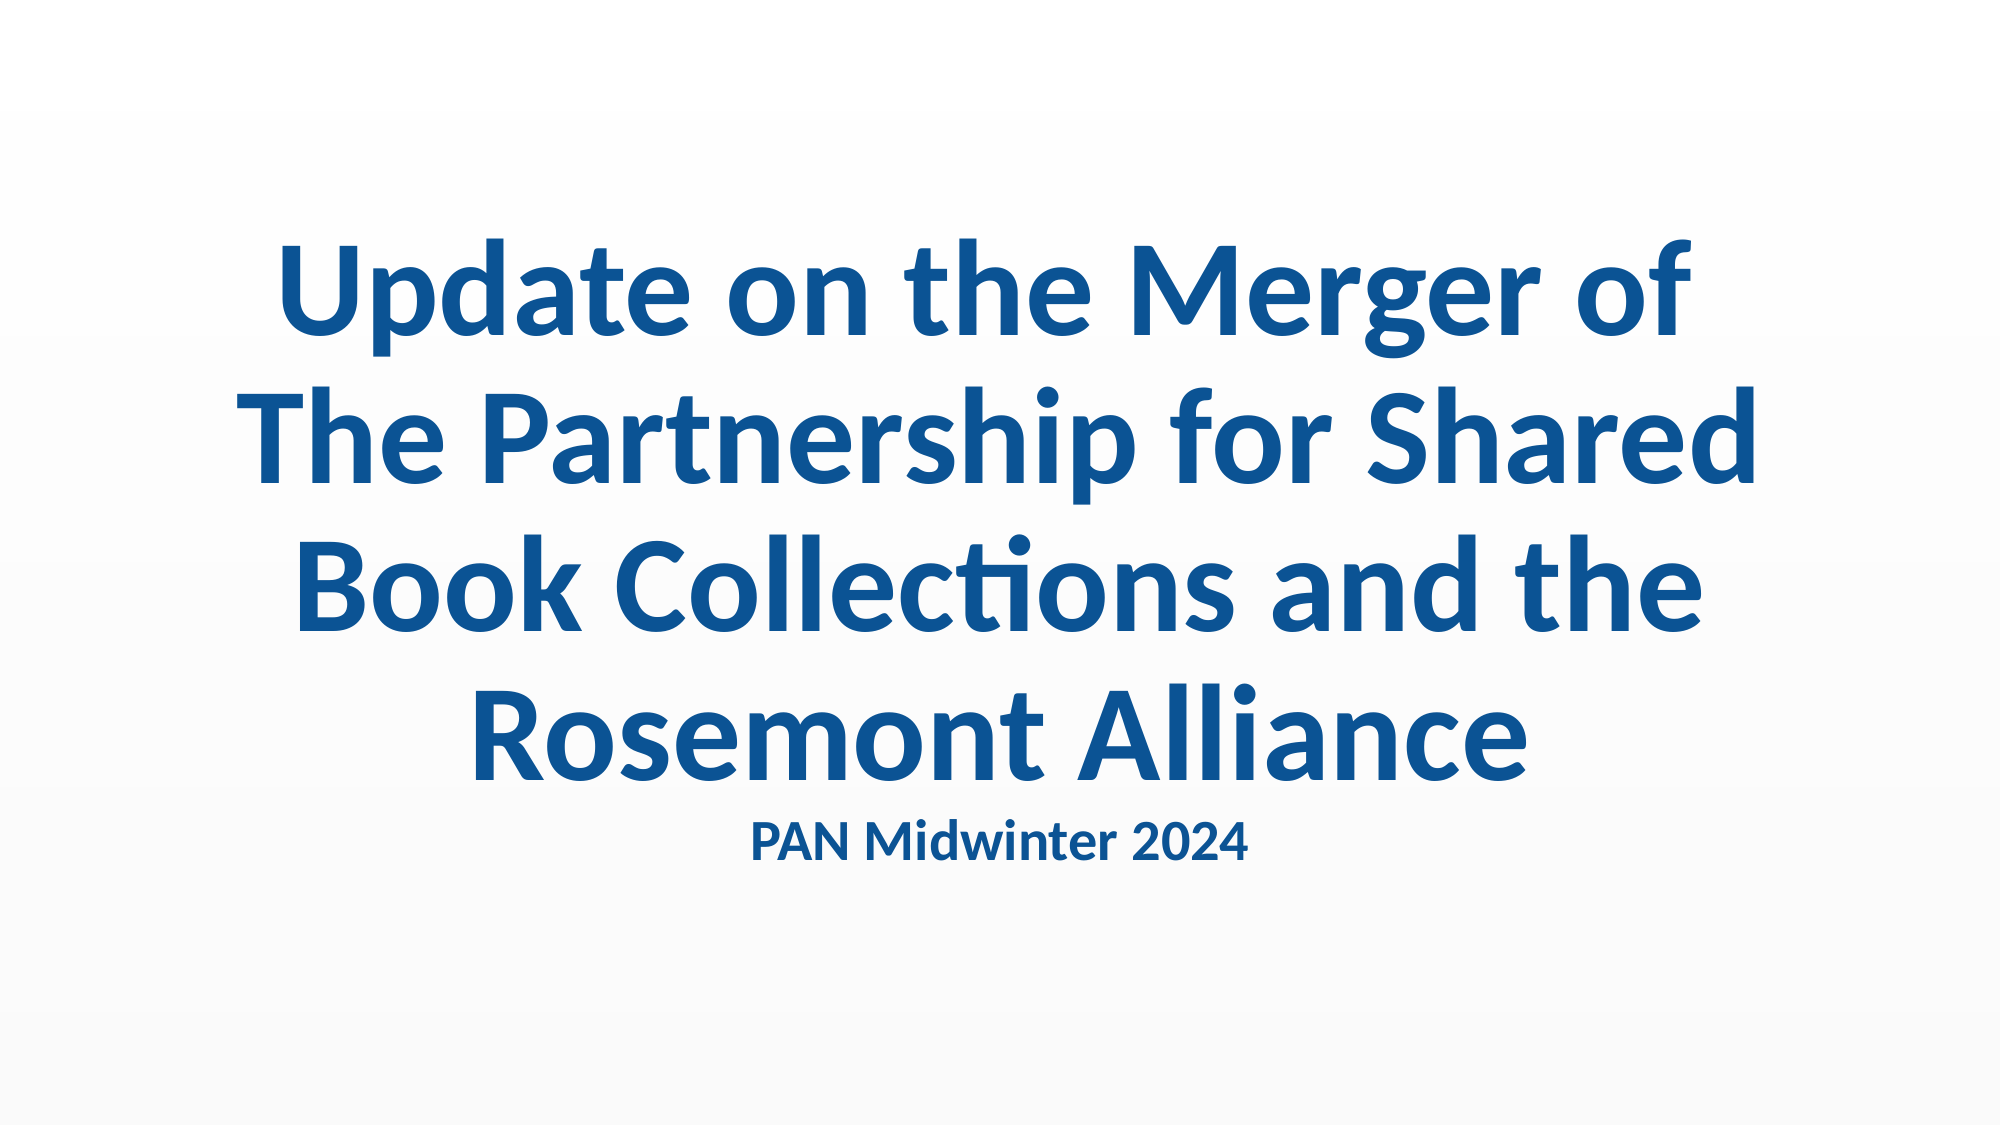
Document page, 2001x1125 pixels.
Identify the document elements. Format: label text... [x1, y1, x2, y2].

title Update on the Merger of The Partnership for Shared Book Collections and the Rosemont Alliance PAN Midwinter 2024 [137, 59, 1863, 1030]
